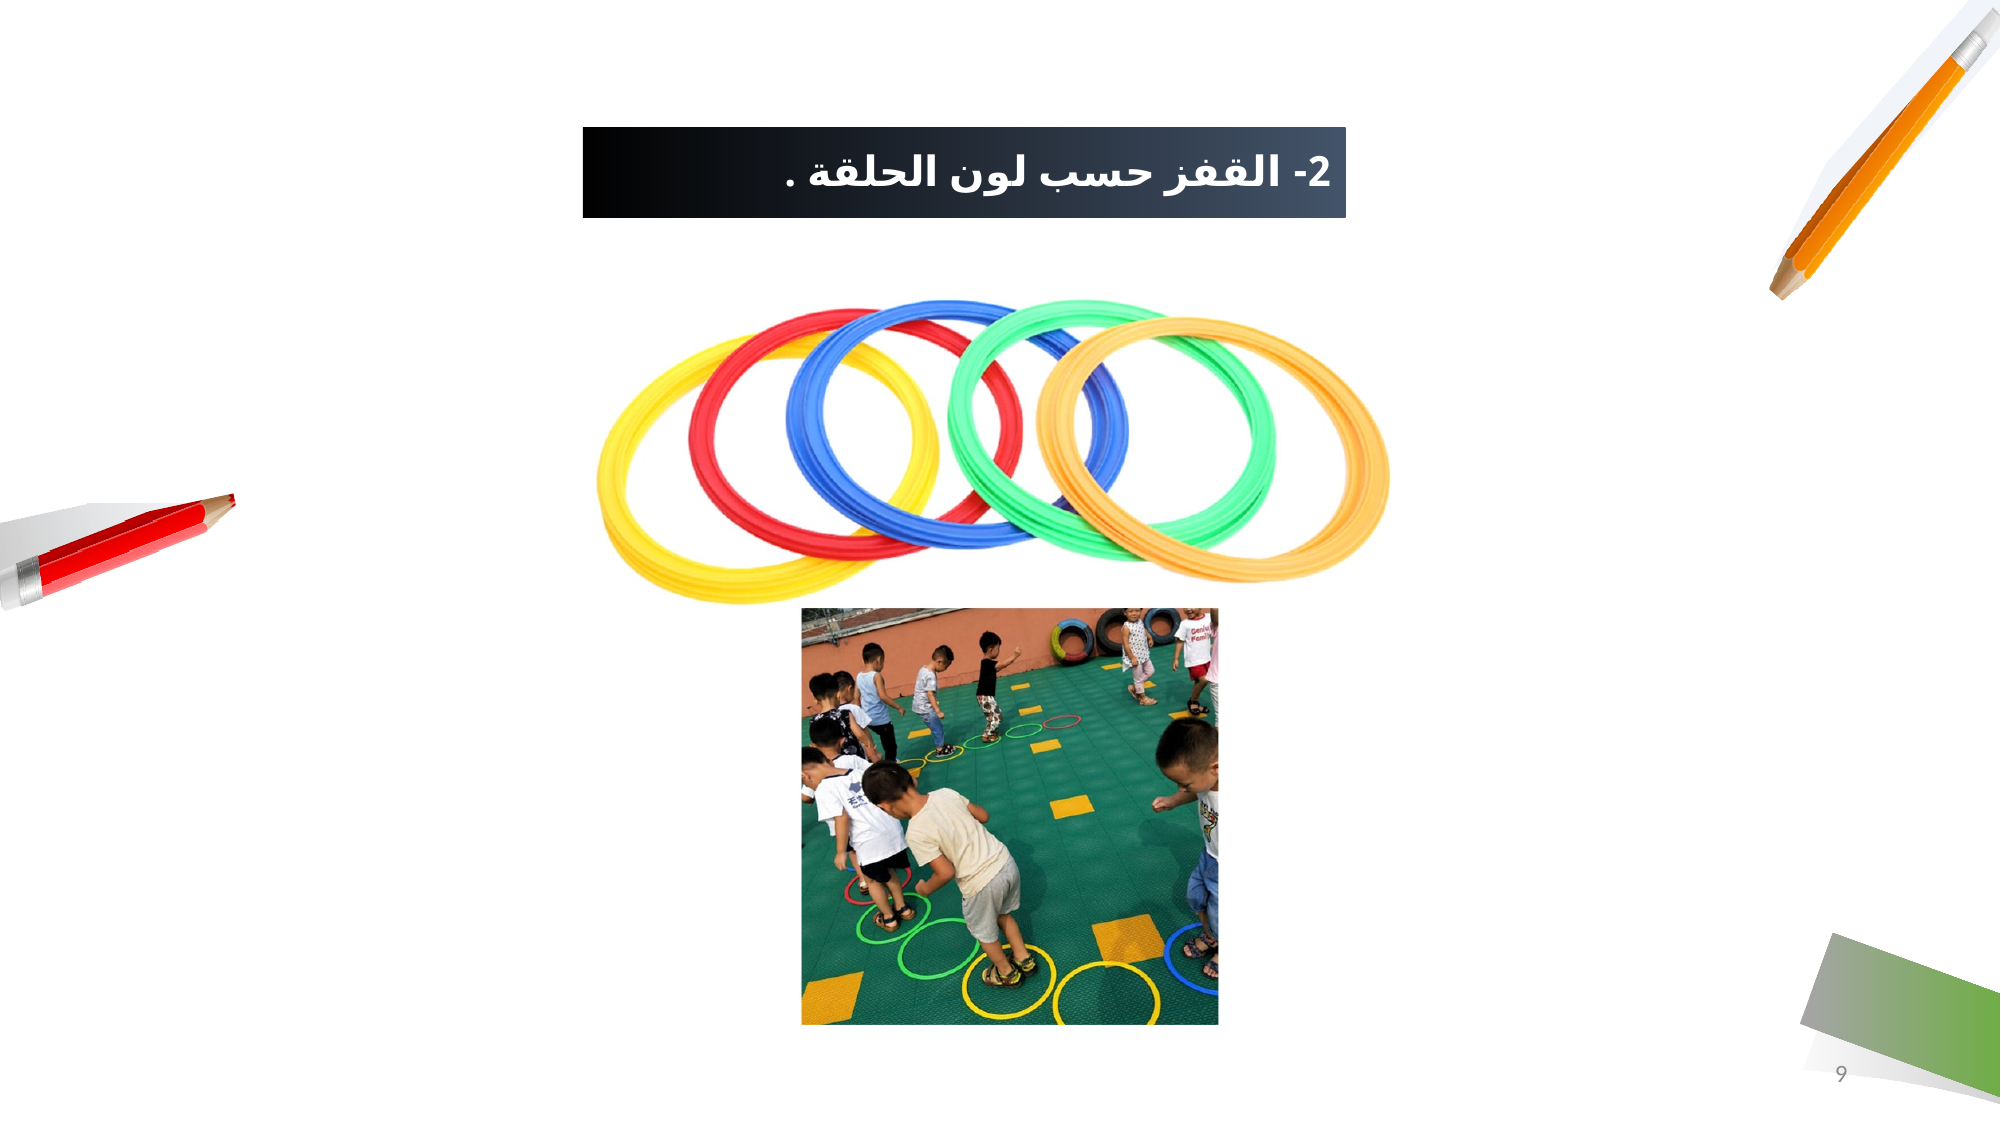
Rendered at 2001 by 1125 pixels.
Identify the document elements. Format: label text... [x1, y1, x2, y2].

picture [592, 225, 1392, 1025]
picture [1755, 0, 2000, 322]
slide_number 9 [1412, 1042, 1863, 1103]
picture [0, 493, 248, 613]
text_box 2- القفز حسب لون الحلقة . [582, 127, 1346, 218]
